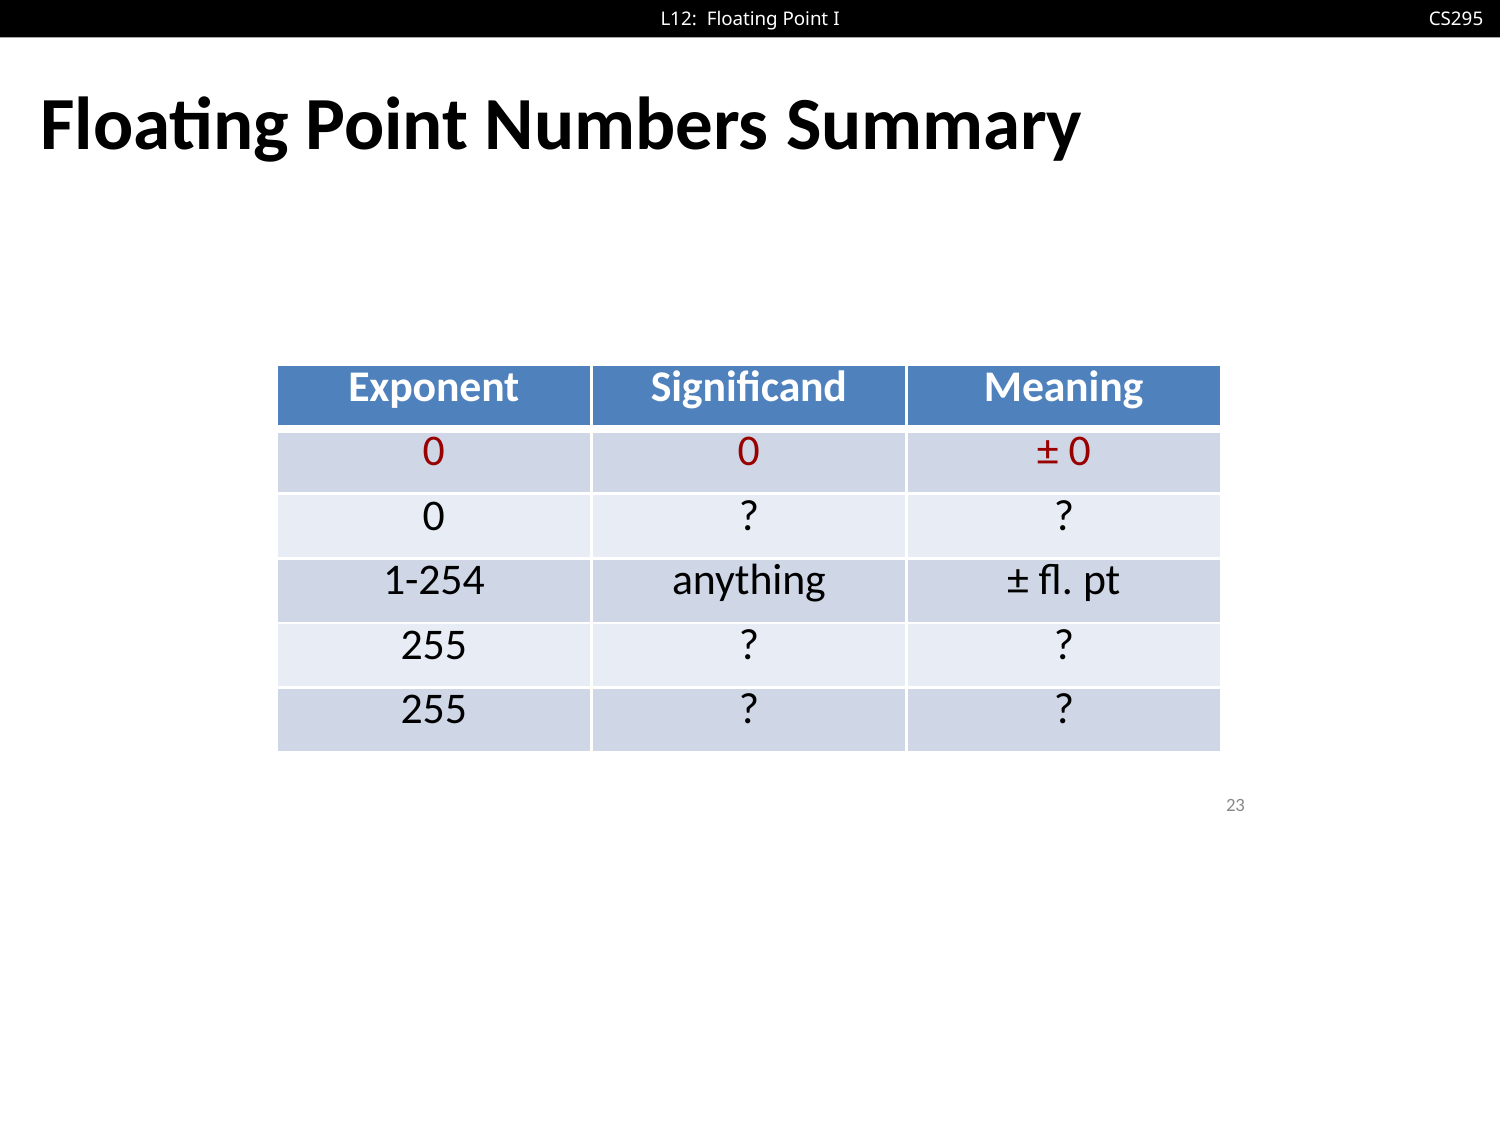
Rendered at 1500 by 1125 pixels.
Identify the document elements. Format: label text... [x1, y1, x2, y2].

table_header Significand [593, 366, 905, 425]
table_cell 0 [278, 495, 590, 557]
table_cell 255 [278, 624, 590, 686]
table_cell 255 [278, 689, 590, 751]
table_cell ? [593, 689, 905, 751]
table_header Meaning [908, 366, 1220, 425]
table_cell ± fl. pt [908, 560, 1220, 622]
title Floating Point Numbers Summary [40, 23, 1420, 214]
table_header Exponent [278, 366, 590, 425]
table_cell ? [908, 495, 1220, 557]
slide_number 23 [1219, 477, 1252, 1125]
table_cell ? [593, 495, 905, 557]
table_cell ± 0 [908, 433, 1220, 492]
table_cell anything [593, 560, 905, 622]
table_cell ? [908, 689, 1220, 751]
table_cell 0 [278, 433, 590, 492]
table_cell ? [908, 624, 1220, 686]
table_cell ? [593, 624, 905, 686]
table_cell 1-254 [278, 560, 590, 622]
table_cell 0 [593, 433, 905, 492]
